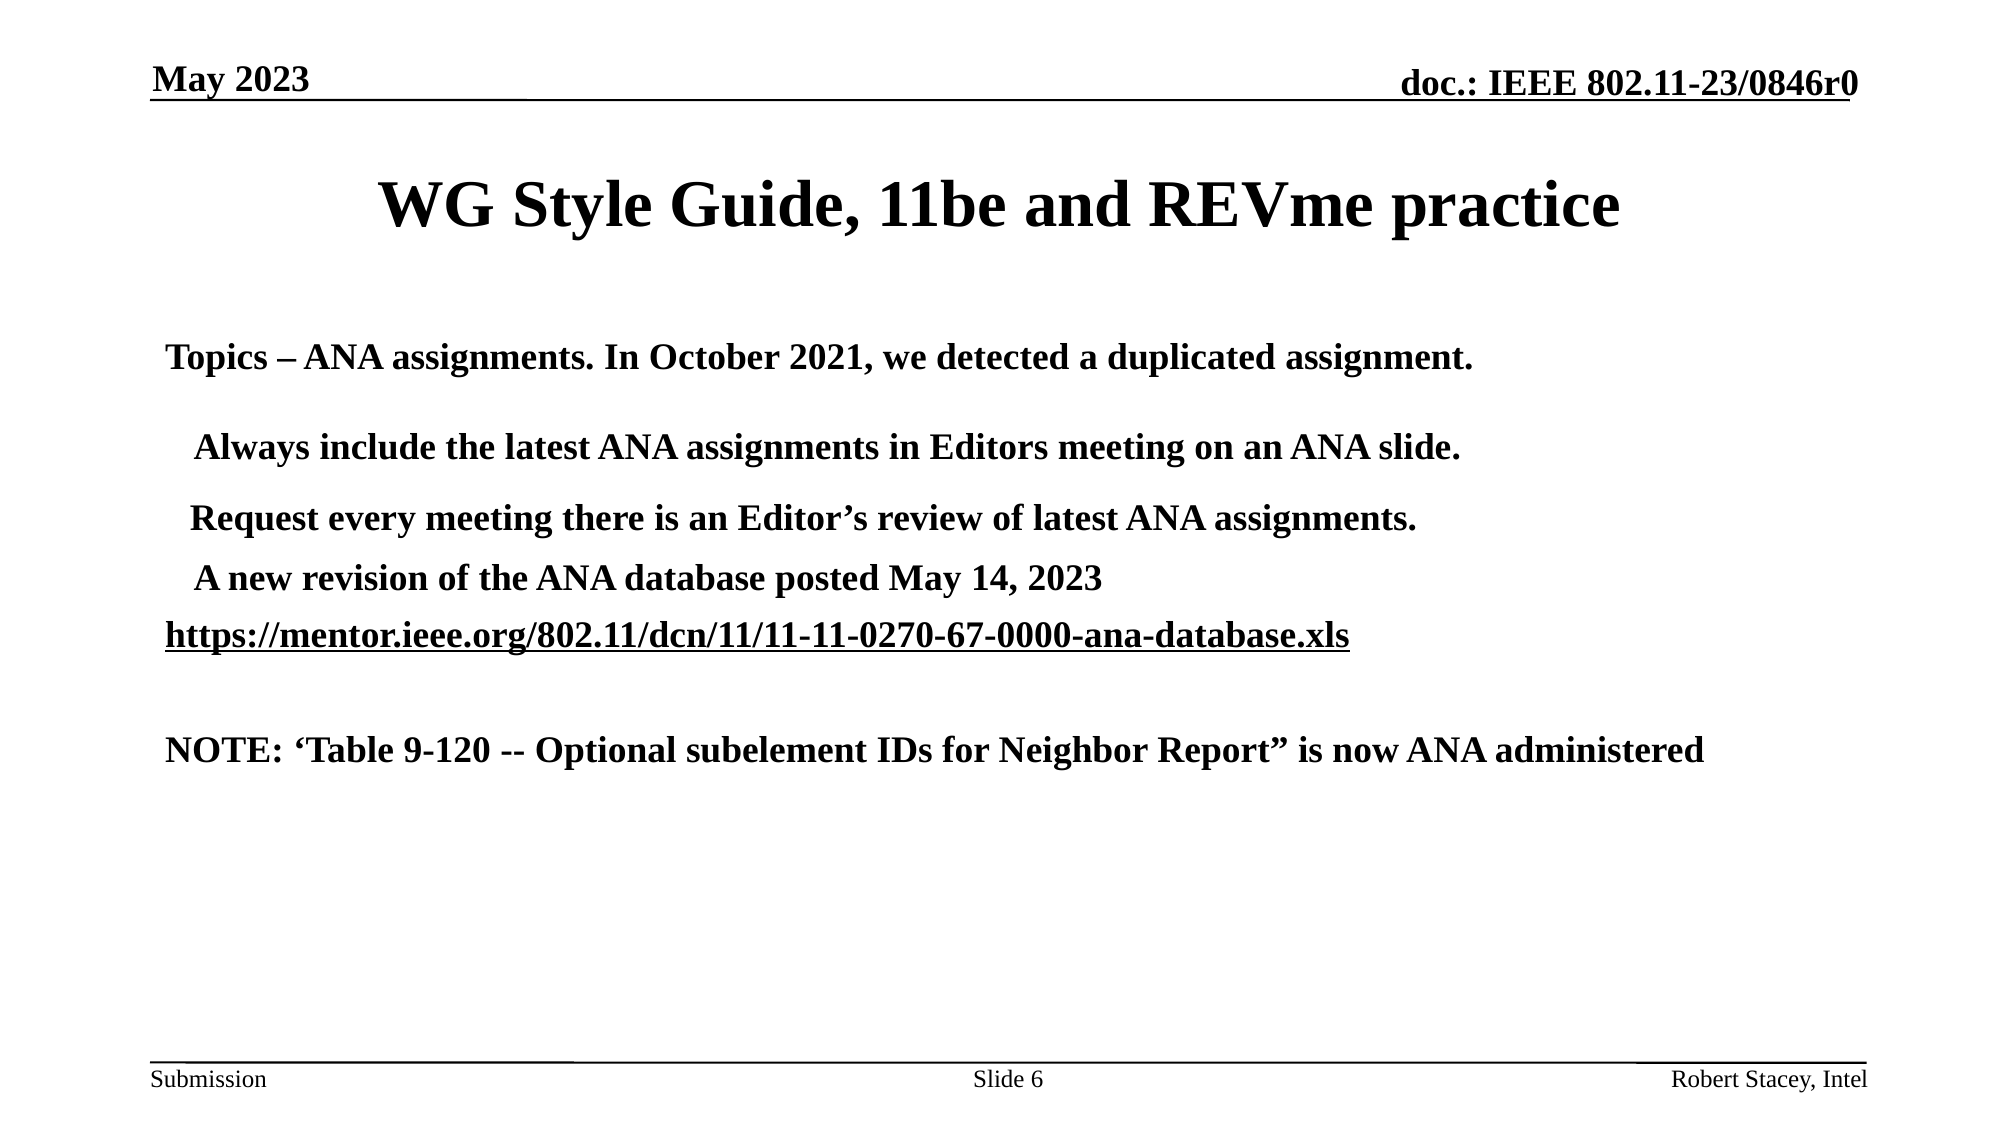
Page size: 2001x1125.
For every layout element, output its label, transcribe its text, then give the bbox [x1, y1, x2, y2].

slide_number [152, 54, 563, 100]
list Topics – ANA assignments. In October 2021, we detected a duplicated assignment. Always include the latest ANA assignments in Editors meeting on an ANA slide. Request every meeting there is an Editor’s review of latest ANA assignments. A new revision of the ANA database posted May 14, 2023 https://mentor.ieee.org/802.11/dcn/11/11-11-0270-67-0000-ana-database.xls NOTE: ‘Table 9-120 -- Optional subelement IDs for Neighbor Report” is now ANA administered [149, 324, 1850, 1000]
slide_number Slide 6 [950, 1061, 1067, 1123]
title WG Style Guide, 11be and REVme practice [149, 112, 1850, 288]
footer Robert Stacey, Intel [1171, 1061, 1869, 1093]
